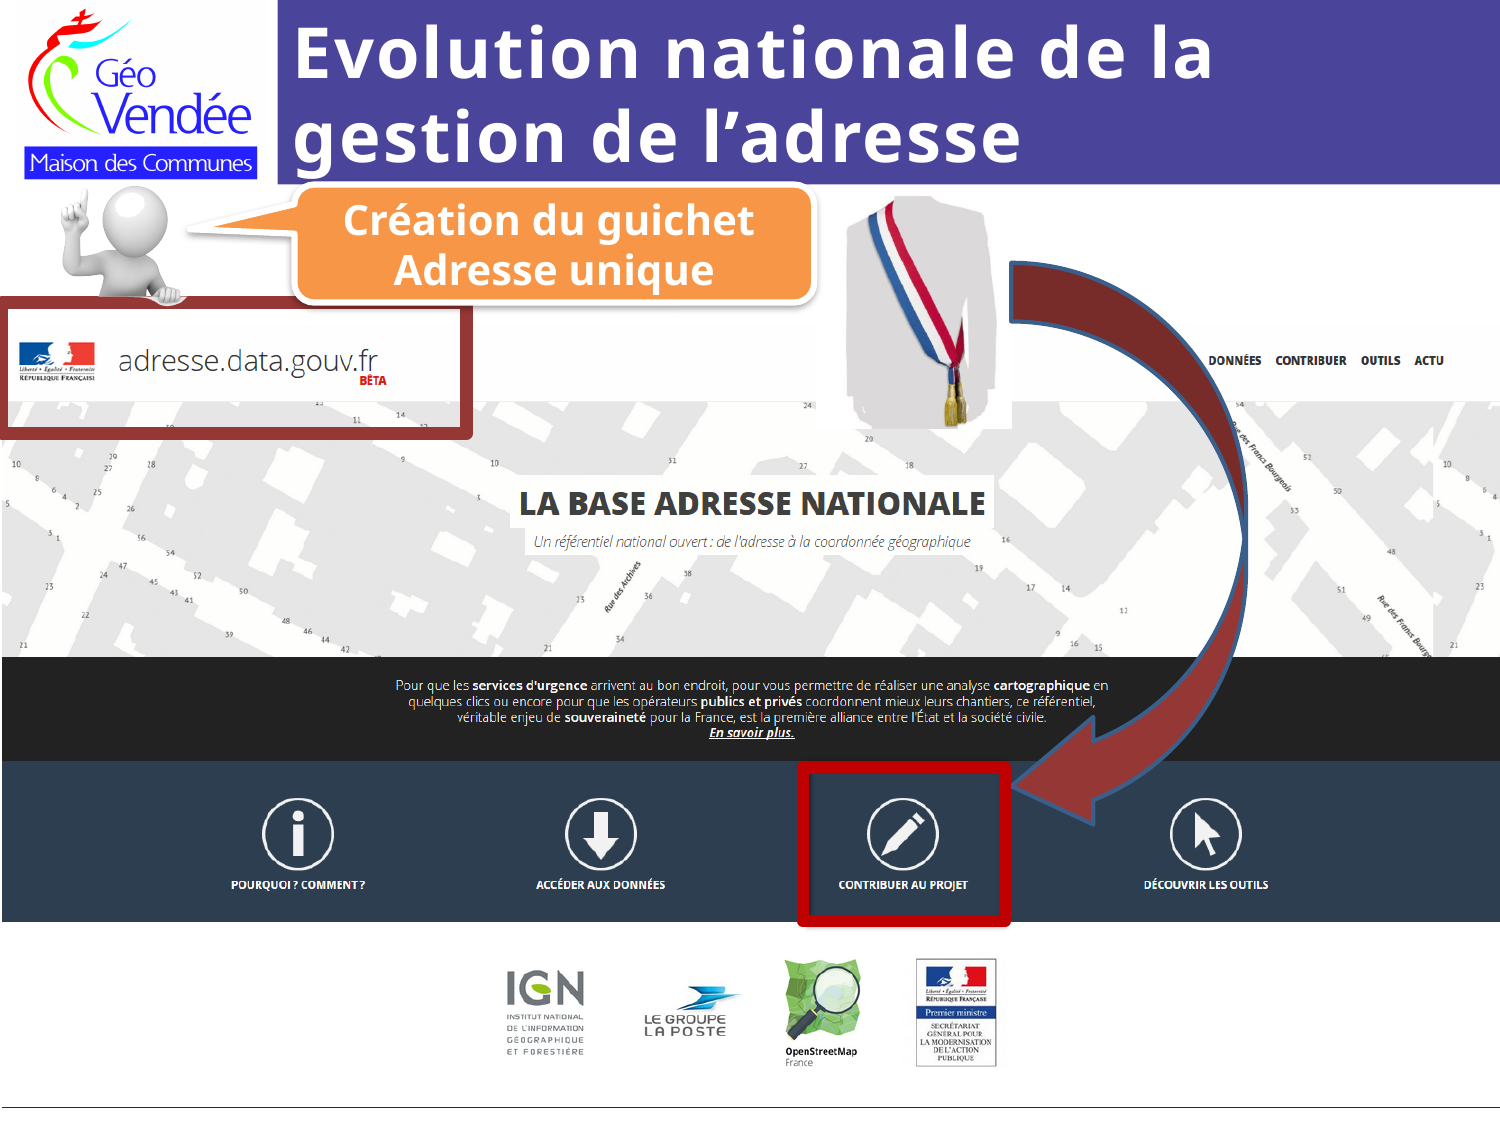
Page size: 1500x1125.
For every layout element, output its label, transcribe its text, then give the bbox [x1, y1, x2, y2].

picture [1, 324, 1500, 1108]
text_box Evolution nationale de la gestion de l’adresse [277, 0, 1500, 185]
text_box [1, 184, 815, 434]
picture [16, 0, 266, 325]
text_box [802, 193, 1247, 922]
